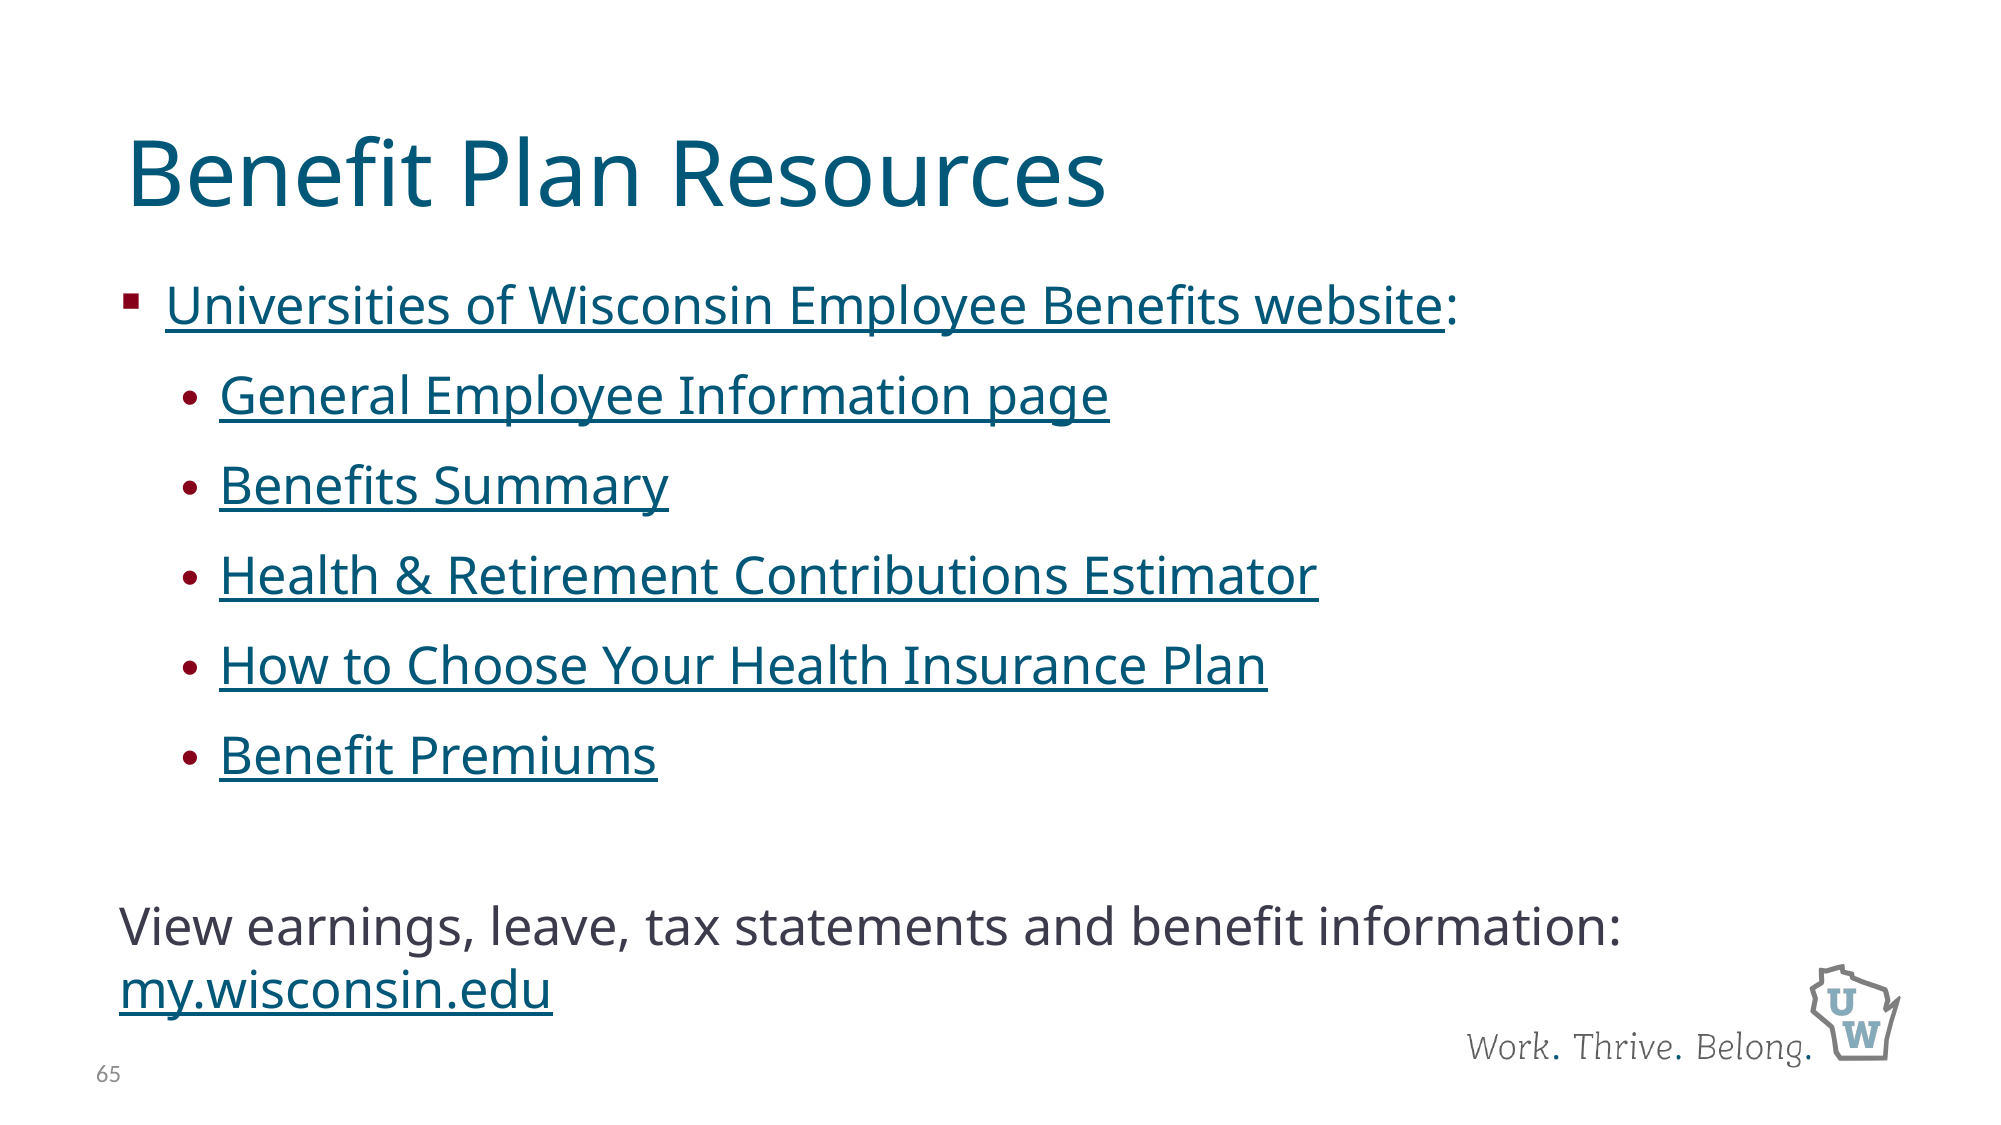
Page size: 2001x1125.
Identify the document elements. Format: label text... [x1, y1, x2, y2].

picture [1459, 1043, 1816, 1073]
title Benefit Plan Resources [110, 45, 1902, 233]
list Universities of Wisconsin Employee Benefits website: General Employee Information page Benefits Summary Health & Retirement Contributions Estimator How to Choose Your Health Insurance Plan Benefit Premiums View earnings, leave, tax statements and benefit information: my.wisconsin.edu [104, 264, 1896, 1043]
slide_number 65 [80, 1042, 165, 1103]
